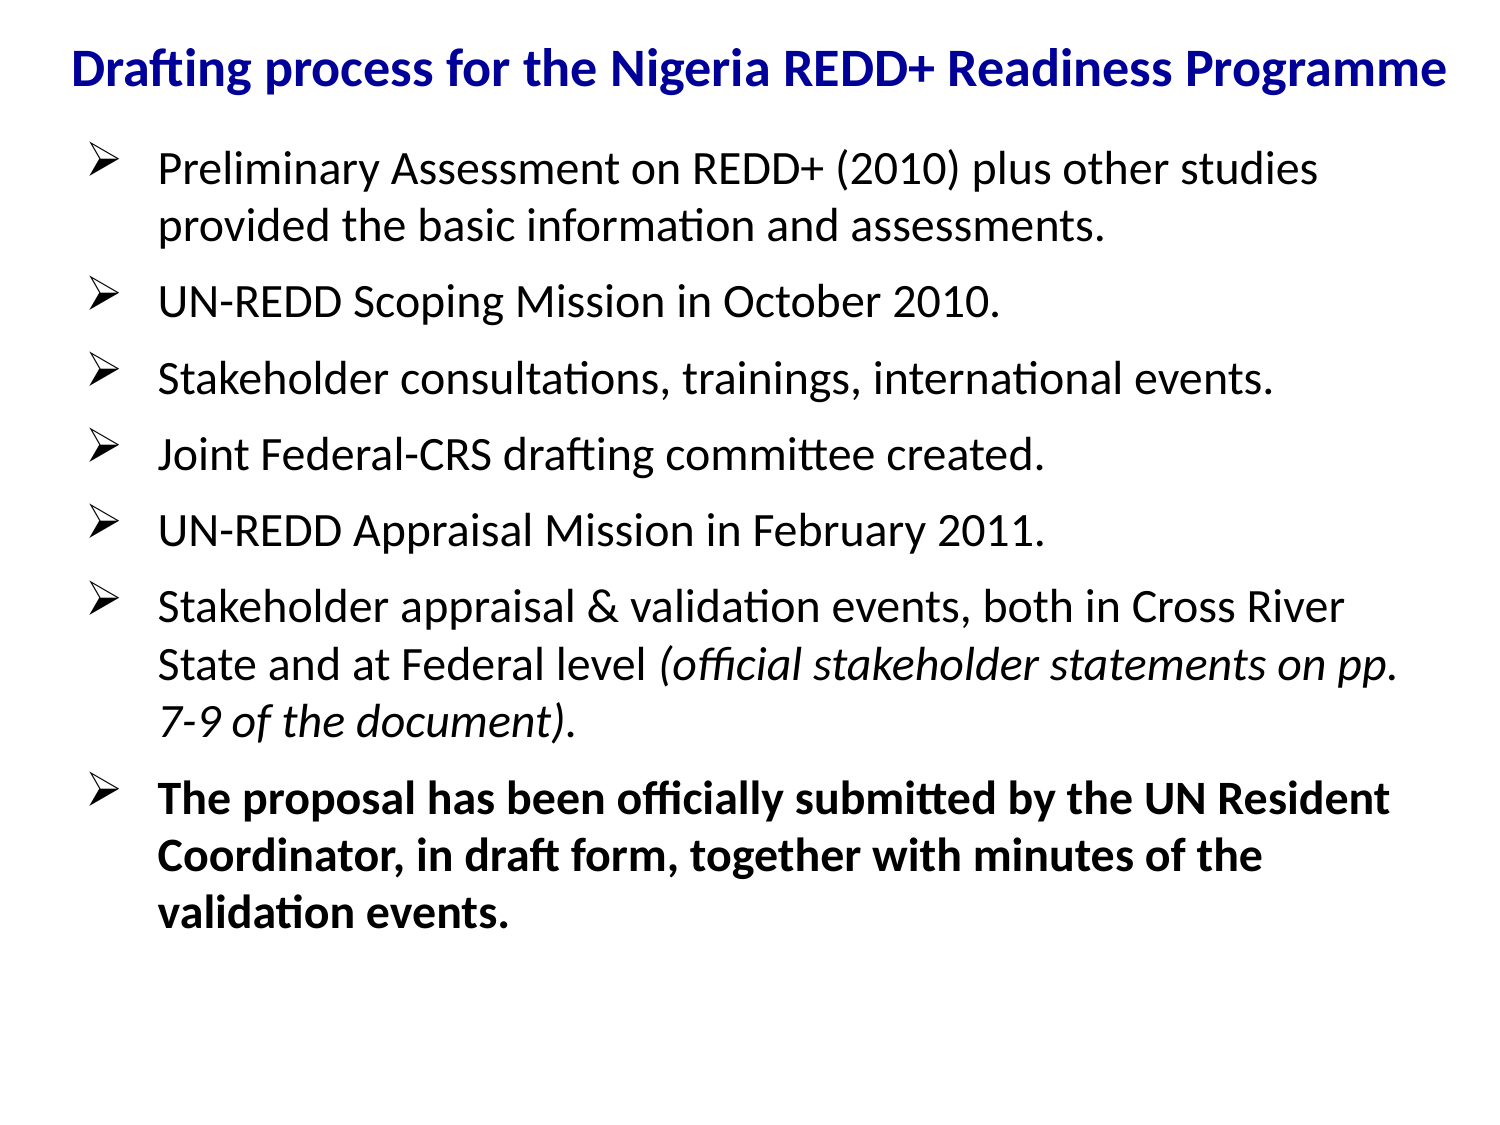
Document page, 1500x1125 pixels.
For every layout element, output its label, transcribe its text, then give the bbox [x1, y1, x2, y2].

subtitle Preliminary Assessment on REDD+ (2010) plus other studies provided the basic information and assessments. UN-REDD Scoping Mission in October 2010. Stakeholder consultations, trainings, international events. Joint Federal-CRS drafting committee created. UN-REDD Appraisal Mission in February 2011. Stakeholder appraisal & validation events, both in Cross River State and at Federal level (official stakeholder statements on pp. 7-9 of the document). The proposal has been officially submitted by the UN Resident Coordinator, in draft form, together with minutes of the validation events. [70, 128, 1442, 973]
title Drafting process for the Nigeria REDD+ Readiness Programme [35, 23, 1486, 106]
